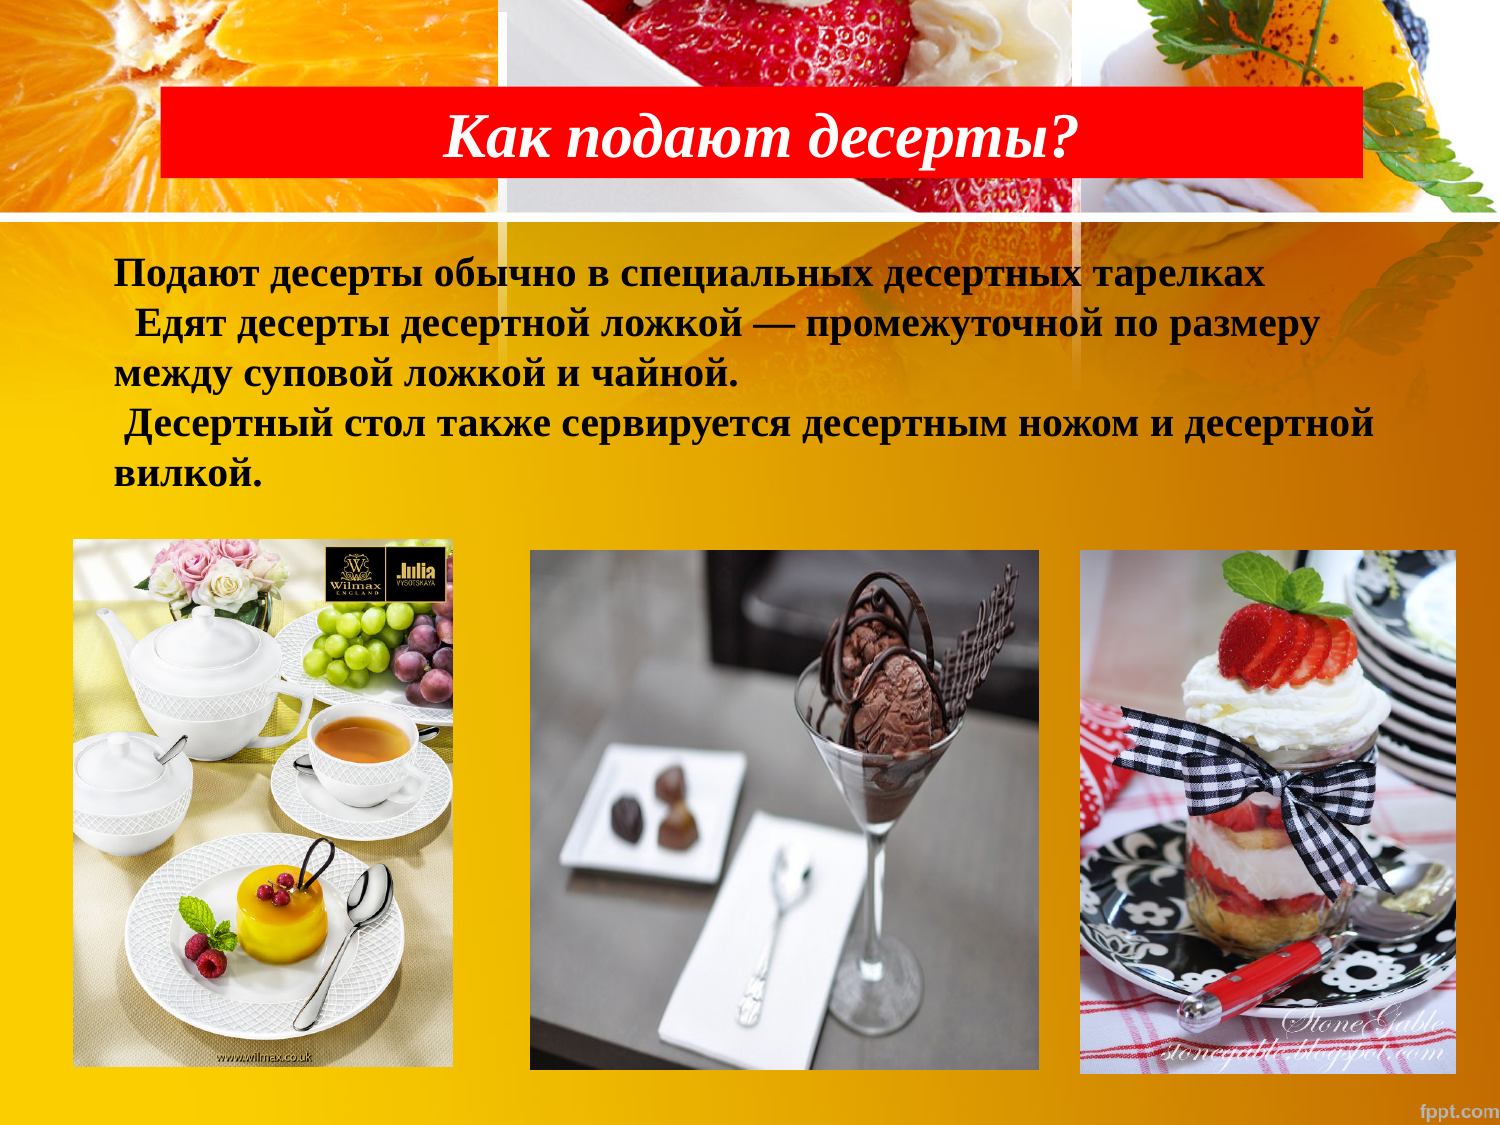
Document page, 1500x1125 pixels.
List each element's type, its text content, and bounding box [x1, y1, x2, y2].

picture [0, 0, 1500, 1125]
title Как подают десерты? [160, 86, 1363, 179]
list Подают десерты обычно в специальных десертных тарелках Едят десерты десертной ложкой — промежуточной по размеру между суповой ложкой и чайной. Десертный стол также сервируется десертным ножом и десертной вилкой. [98, 236, 1425, 939]
